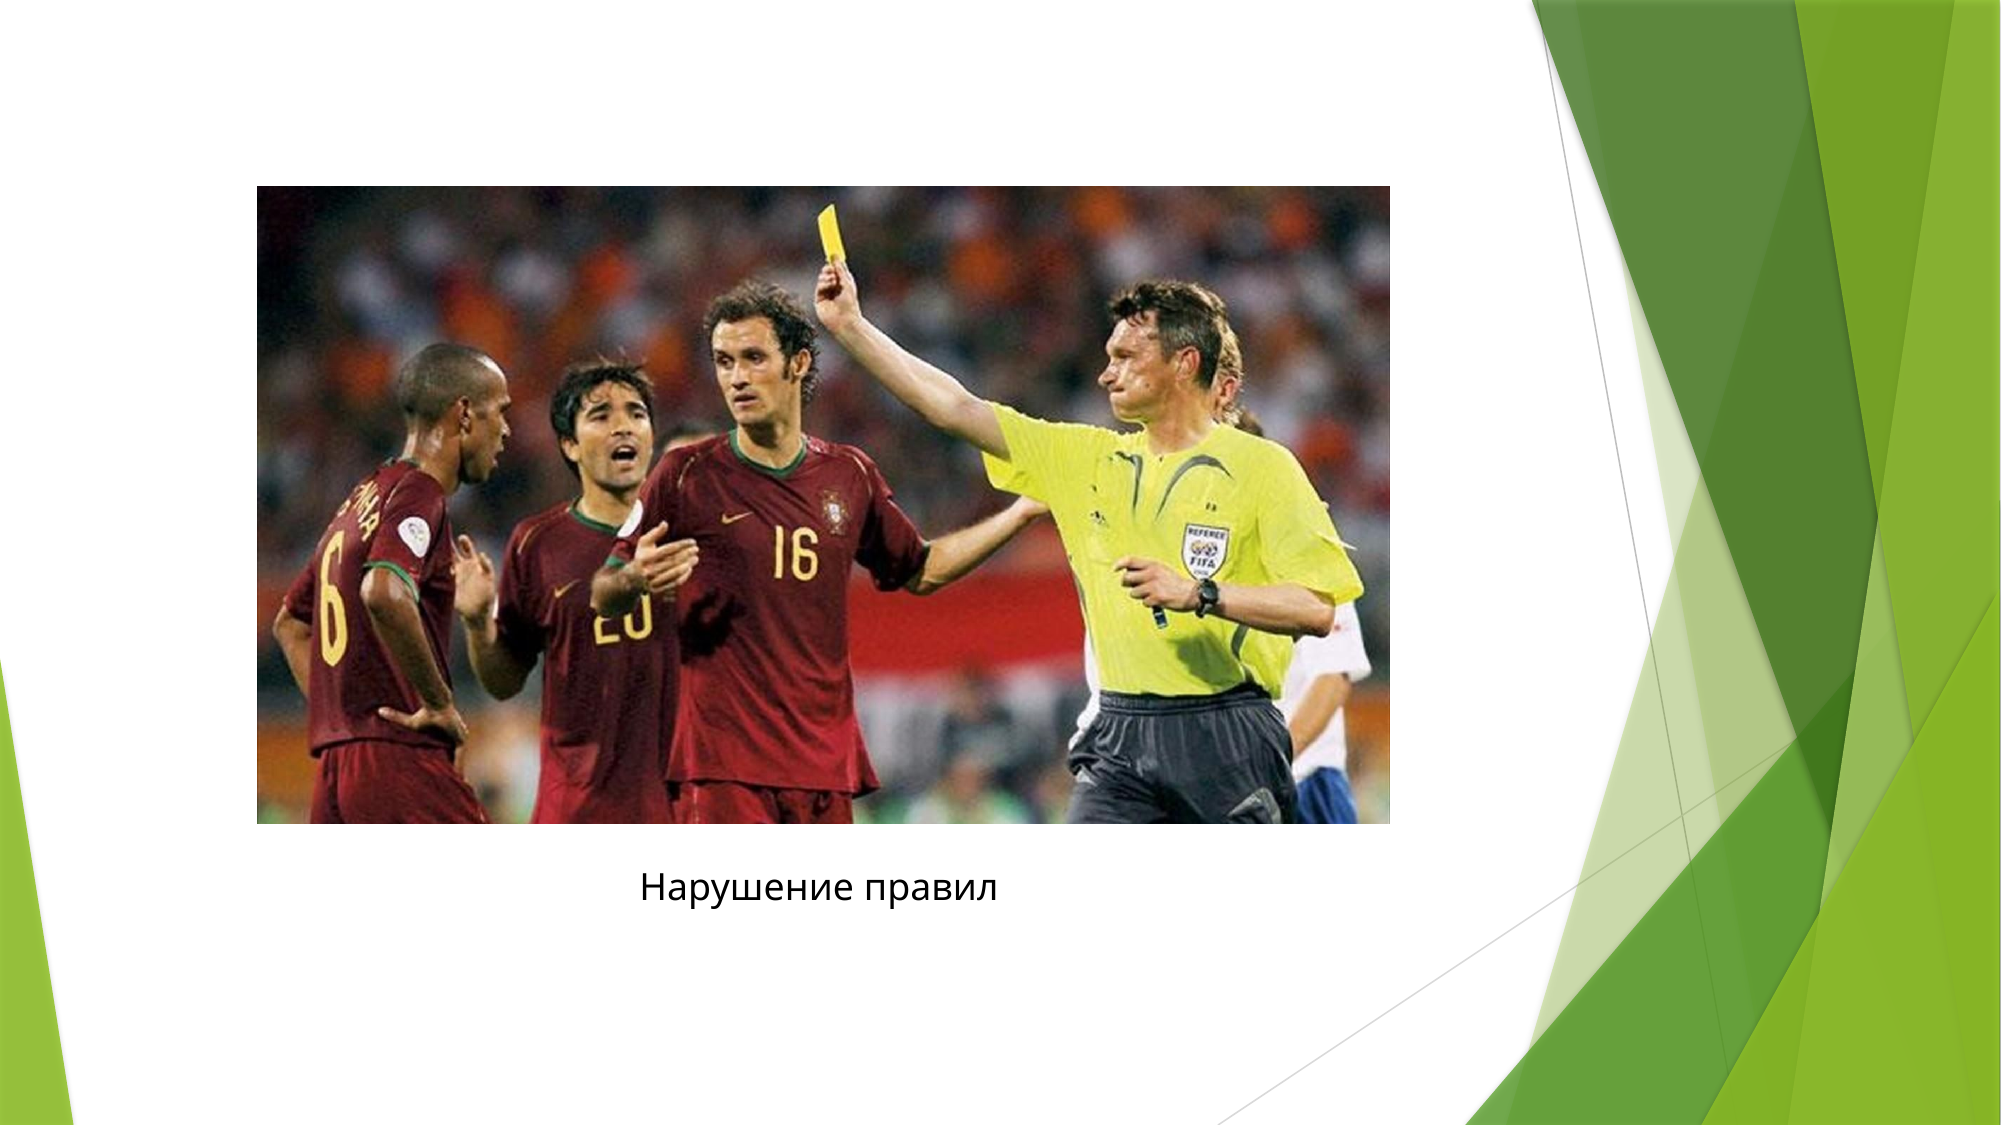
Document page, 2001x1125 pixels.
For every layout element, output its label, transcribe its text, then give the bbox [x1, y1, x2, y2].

text_box Нарушение правил [565, 855, 1043, 916]
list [256, 185, 1390, 824]
